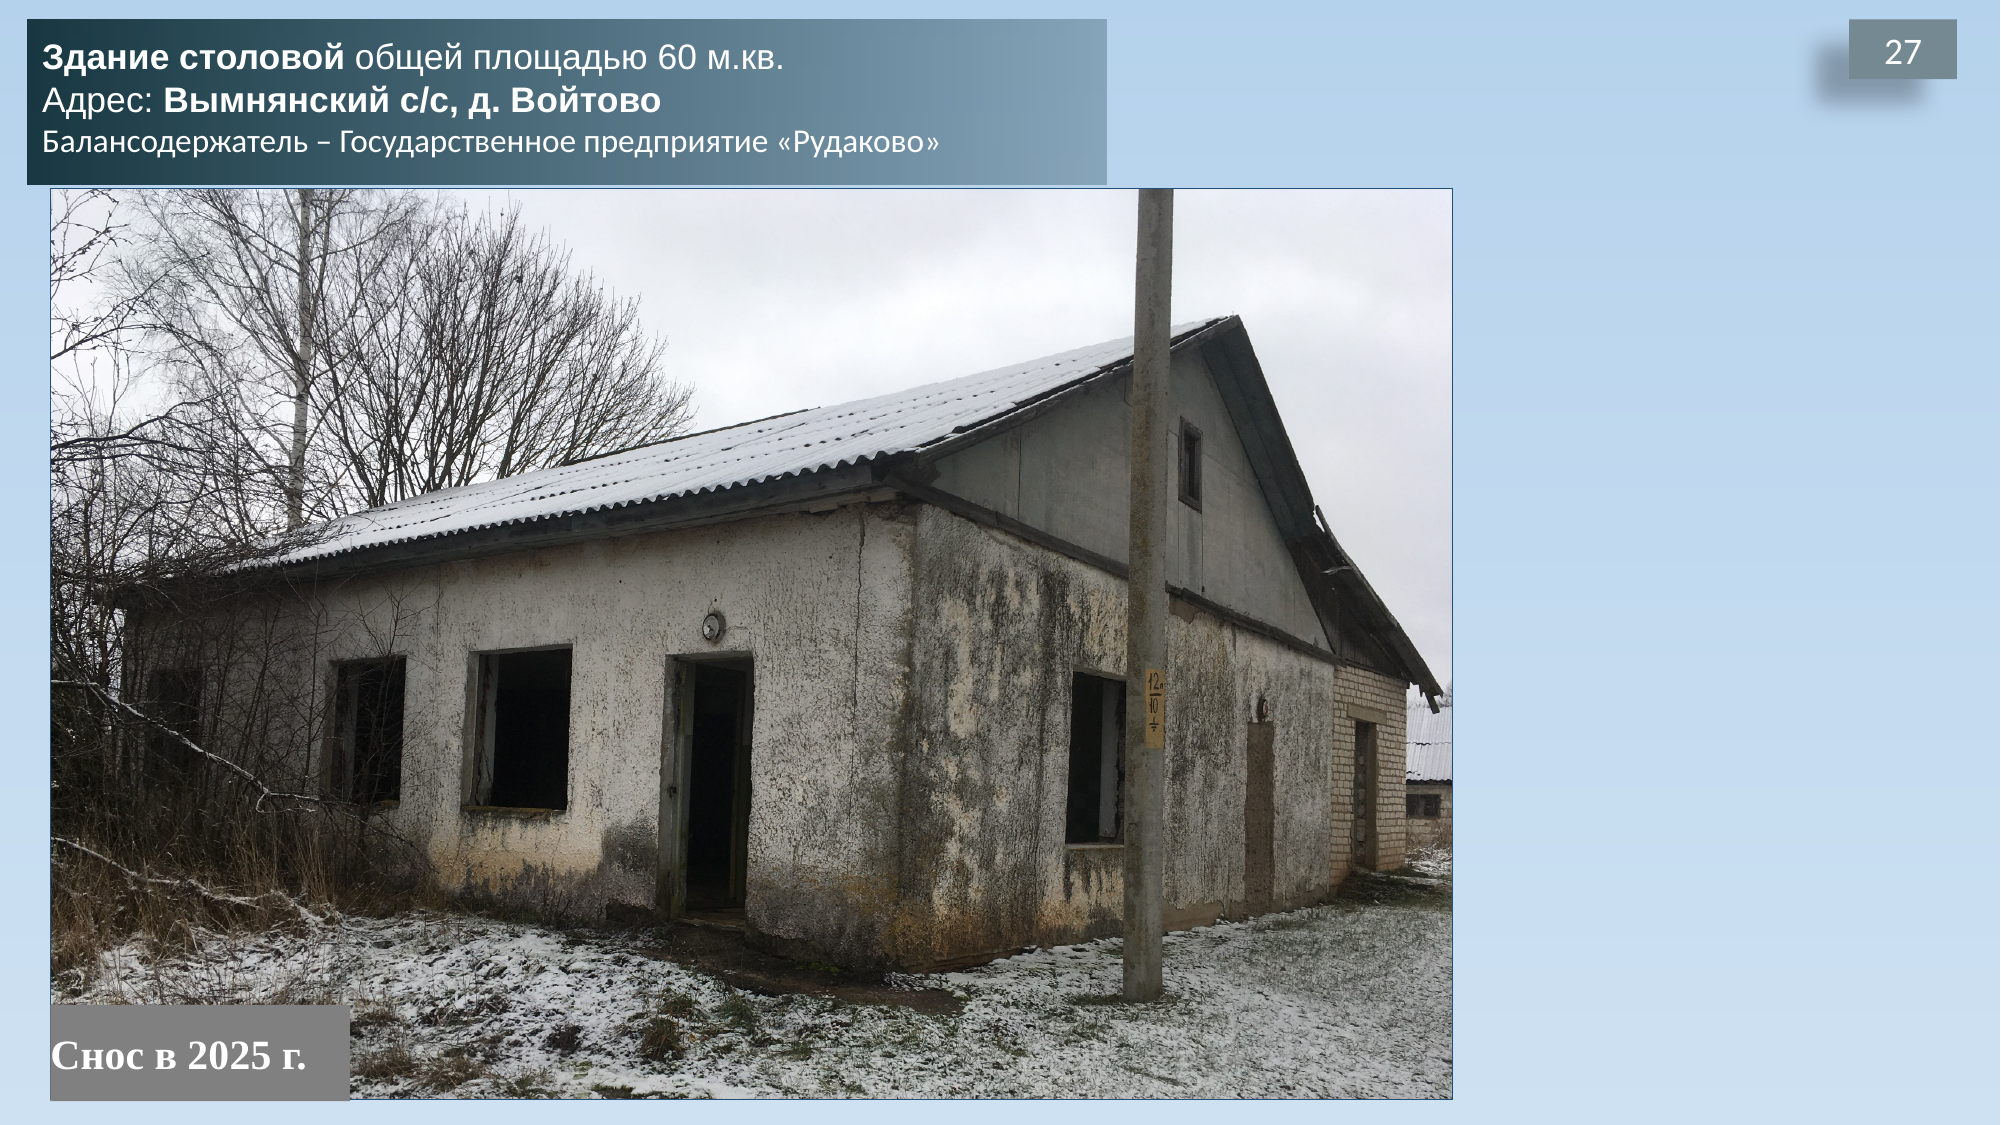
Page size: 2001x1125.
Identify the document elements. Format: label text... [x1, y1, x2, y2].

text_box 27 [1849, 19, 1957, 80]
text_box [26, 18, 1108, 185]
picture [50, 188, 1453, 1100]
text_box Здание столовой общей площадью 60 м.кв. Адрес: Вымнянский с/с, д. Войтово Балансодержатель – Государственное предприятие «Рудаково» [27, 27, 1851, 167]
